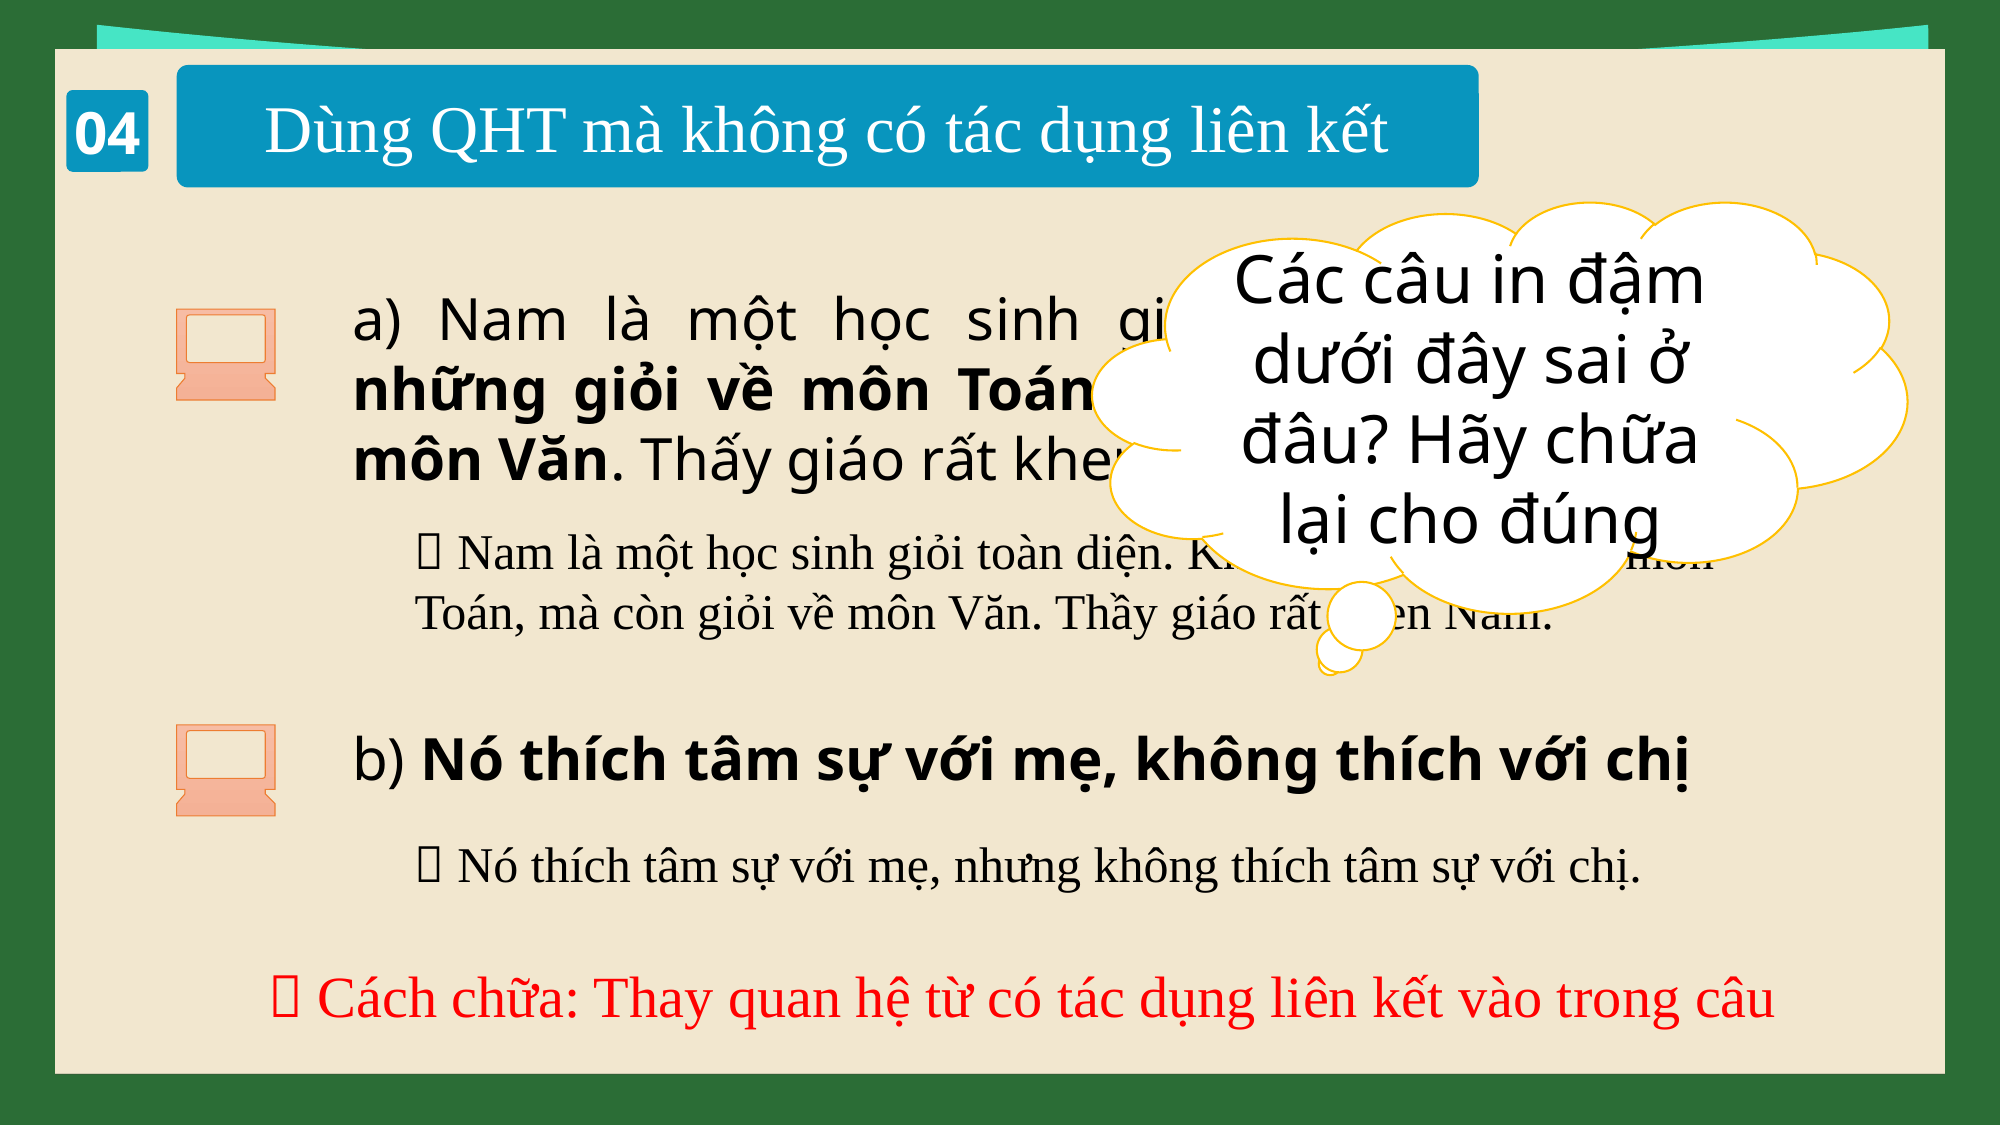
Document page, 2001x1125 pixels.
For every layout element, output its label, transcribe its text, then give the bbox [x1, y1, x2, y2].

text_box Các câu in đậm dưới đây sai ở đâu? Hãy chữa lại cho đúng [1090, 201, 1909, 677]
text_box  Nam là một học sinh giỏi toàn diện. Không những giỏi về môn Toán, mà còn giỏi về môn Văn. Thầy giáo rất khen Nam. [1379, 512, 1825, 648]
text_box  Nó thích tâm sự với mẹ, nhưng không thích tâm sự với chị. [399, 824, 1888, 900]
picture [55, 49, 1945, 1076]
text_box  Nam là một học sinh giỏi toàn diện. Không những giỏi về môn Toán, mà còn giỏi về môn Văn. Thầy giáo rất khen Nam. [399, 512, 1335, 648]
text_box a) Nam là một học sinh giỏi toàn diện. Không những giỏi về môn Toán, không những giỏi về môn Văn. Thấy giáo rất khen Nam. [337, 275, 1186, 500]
text_box  Cách chữa: Thay quan hệ từ có tác dụng liên kết vào trong câu [253, 951, 1792, 1037]
text_box [176, 308, 276, 401]
text_box [176, 724, 276, 817]
text_box b) Nó thích tâm sự với mẹ, không thích với chị [337, 714, 1788, 800]
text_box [66, 64, 1479, 188]
